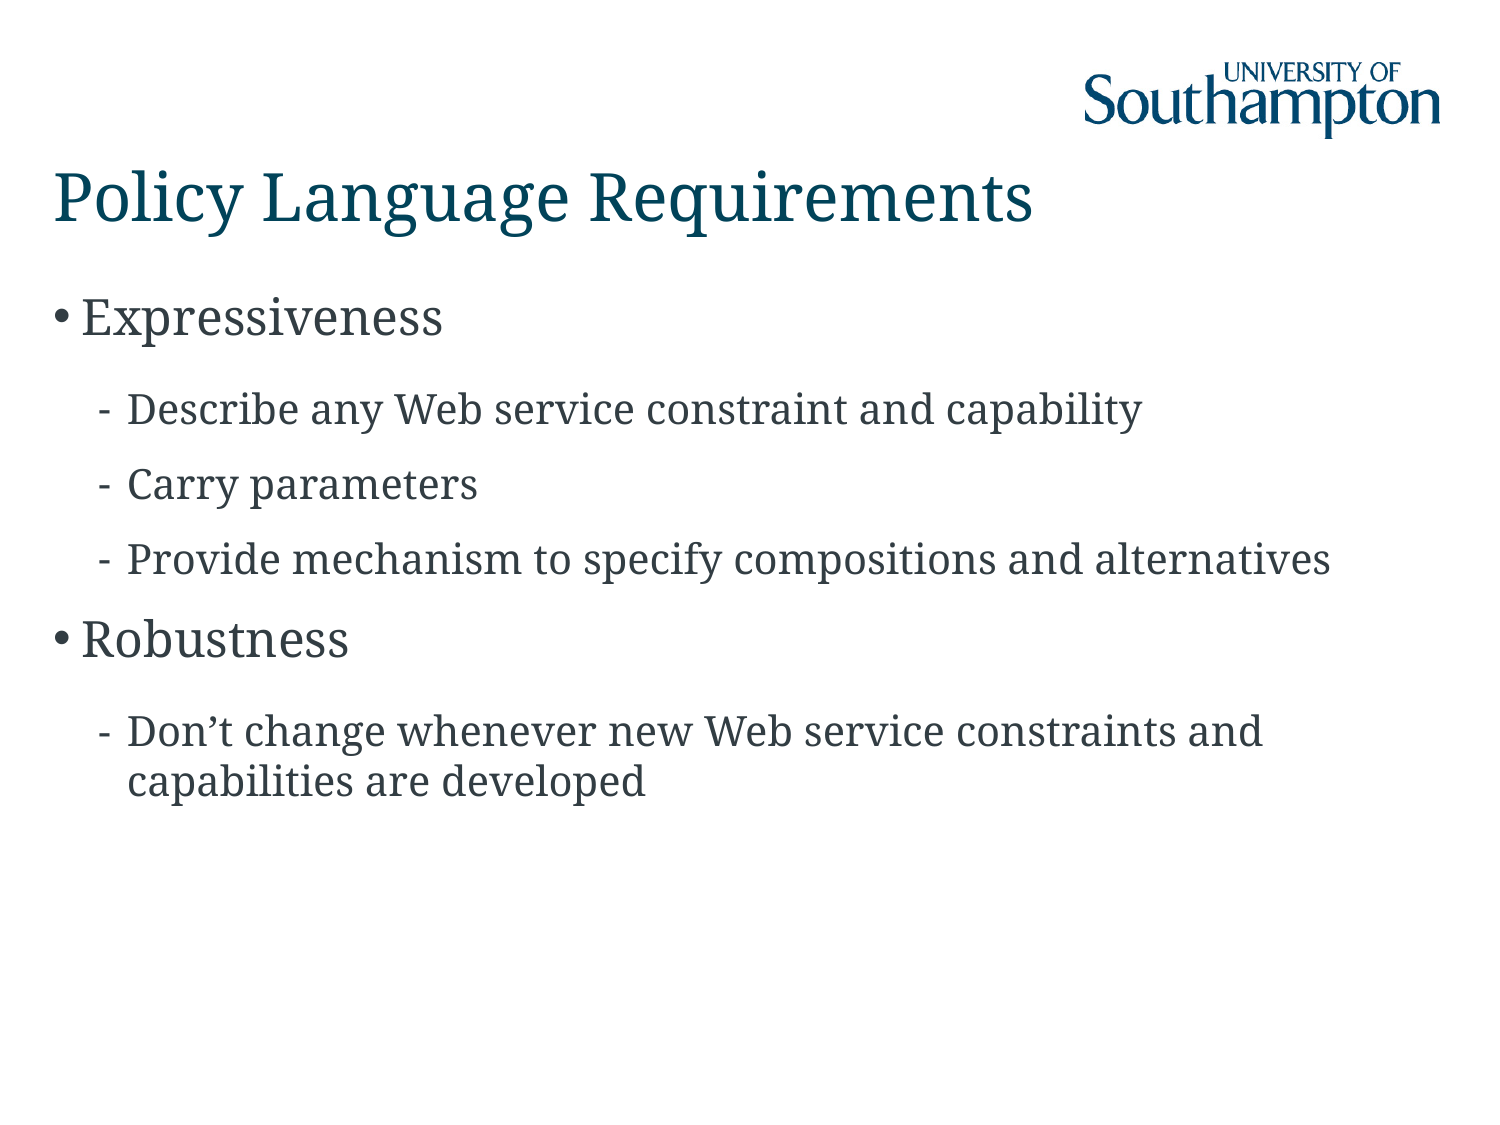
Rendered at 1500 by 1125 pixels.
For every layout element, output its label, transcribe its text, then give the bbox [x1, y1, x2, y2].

picture [1085, 62, 1440, 139]
title Policy Language Requirements [52, 147, 1448, 255]
list Expressiveness Describe any Web service constraint and capability Carry parameters Provide mechanism to specify compositions and alternatives Robustness Don’t change whenever new Web service constraints and capabilities are developed [52, 277, 1448, 1011]
